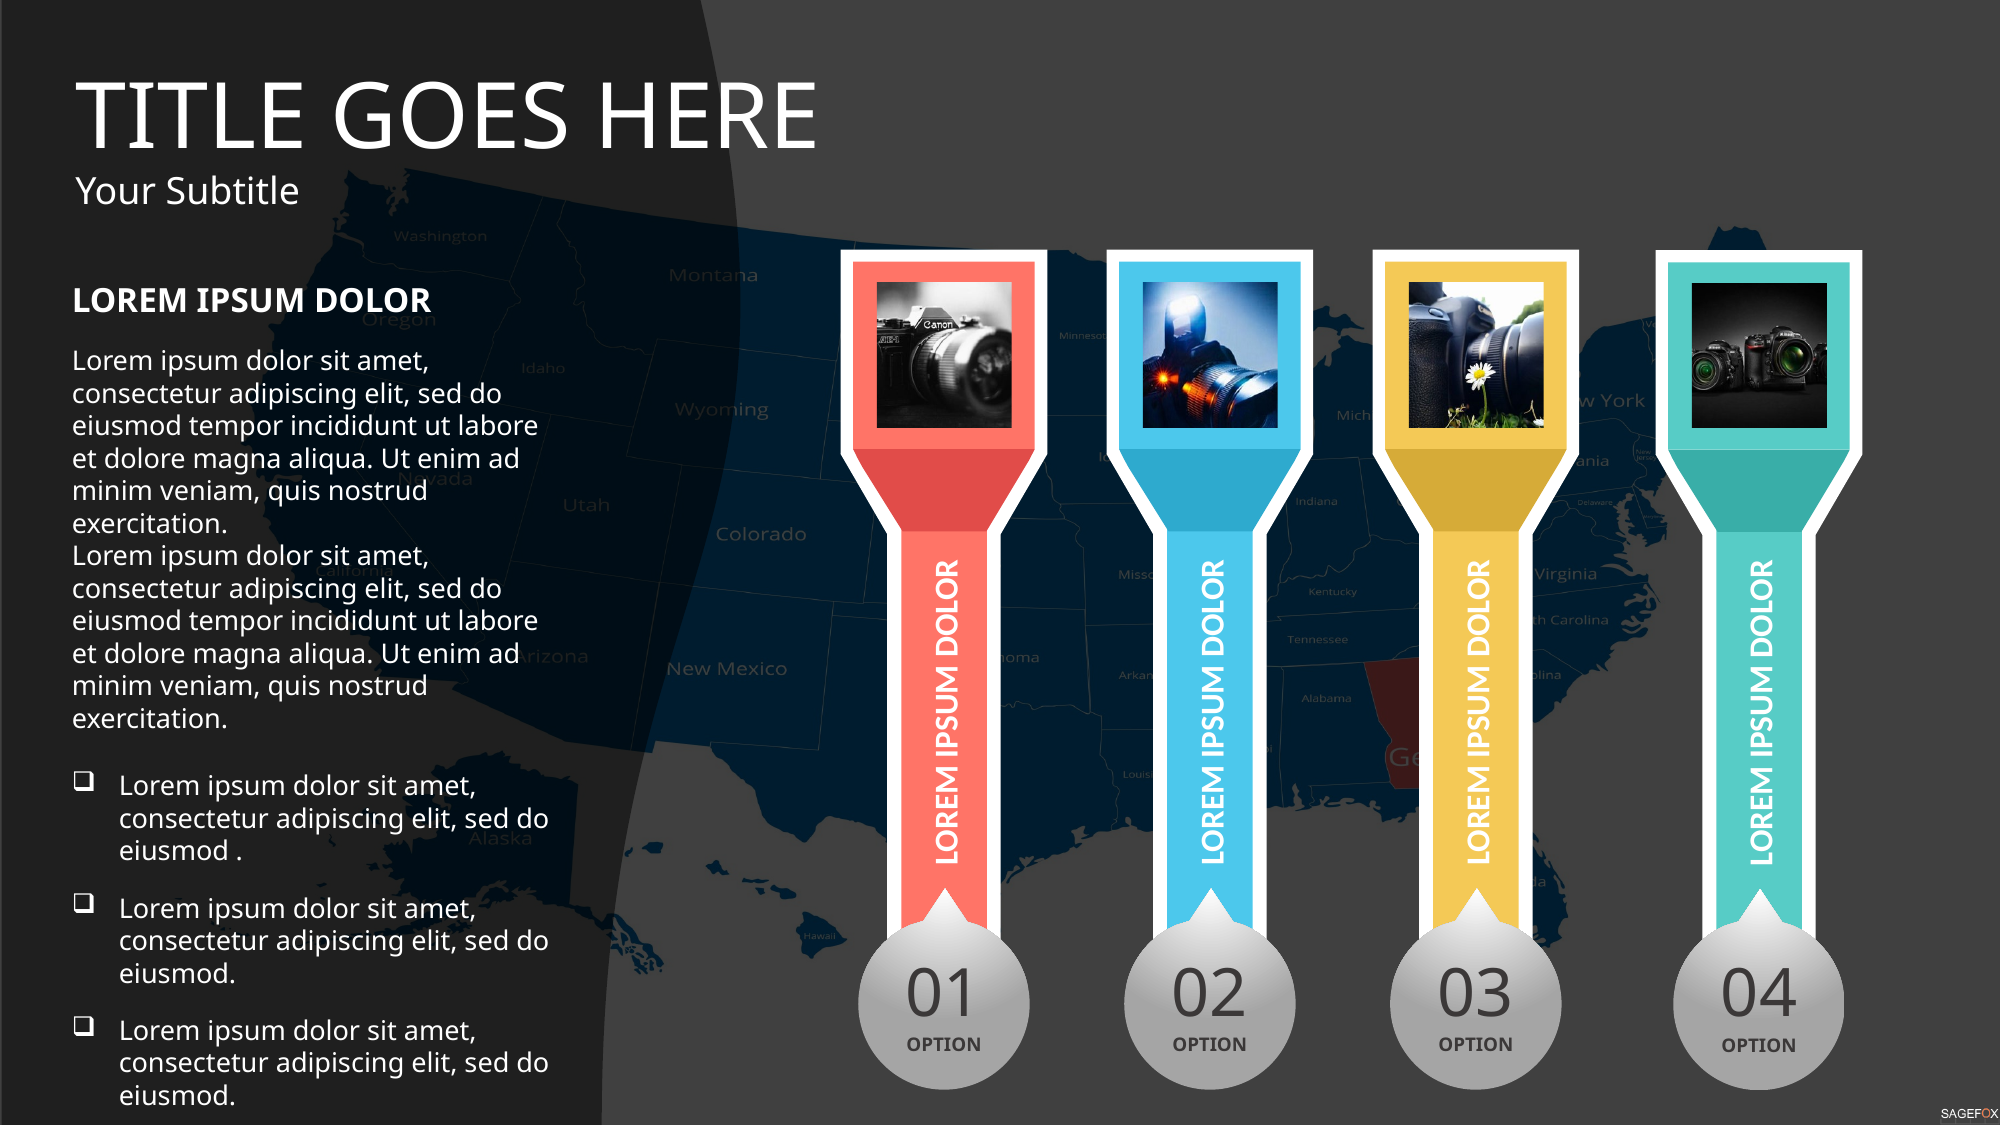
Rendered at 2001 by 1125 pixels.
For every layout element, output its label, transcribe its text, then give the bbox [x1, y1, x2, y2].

text_box TITLE GOES HERE Your Subtitle [60, 49, 1036, 220]
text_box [840, 249, 1048, 1090]
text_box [1655, 250, 1863, 1091]
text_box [1372, 249, 1580, 1090]
text_box LOREM IPSUM DOLOR Lorem ipsum dolor sit amet, consectetur adipiscing elit, sed do eiusmod tempor incididunt ut labore et dolore magna aliqua. Ut enim ad minim veniam, quis nostrud exercitation. Lorem ipsum dolor sit amet, consectetur adipiscing elit, sed do eiusmod tempor incididunt ut labore et dolore magna aliqua. Ut enim ad minim veniam, quis nostrud exercitation. Lorem ipsum dolor sit amet, consectetur adipiscing elit, sed do eiusmod . Lorem ipsum dolor sit amet, consectetur adipiscing elit, sed do eiusmod. Lorem ipsum dolor sit amet, consectetur adipiscing elit, sed do eiusmod. [57, 271, 575, 1119]
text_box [1106, 249, 1314, 1090]
picture [603, 0, 2001, 1125]
text_box [0, 0, 742, 1125]
